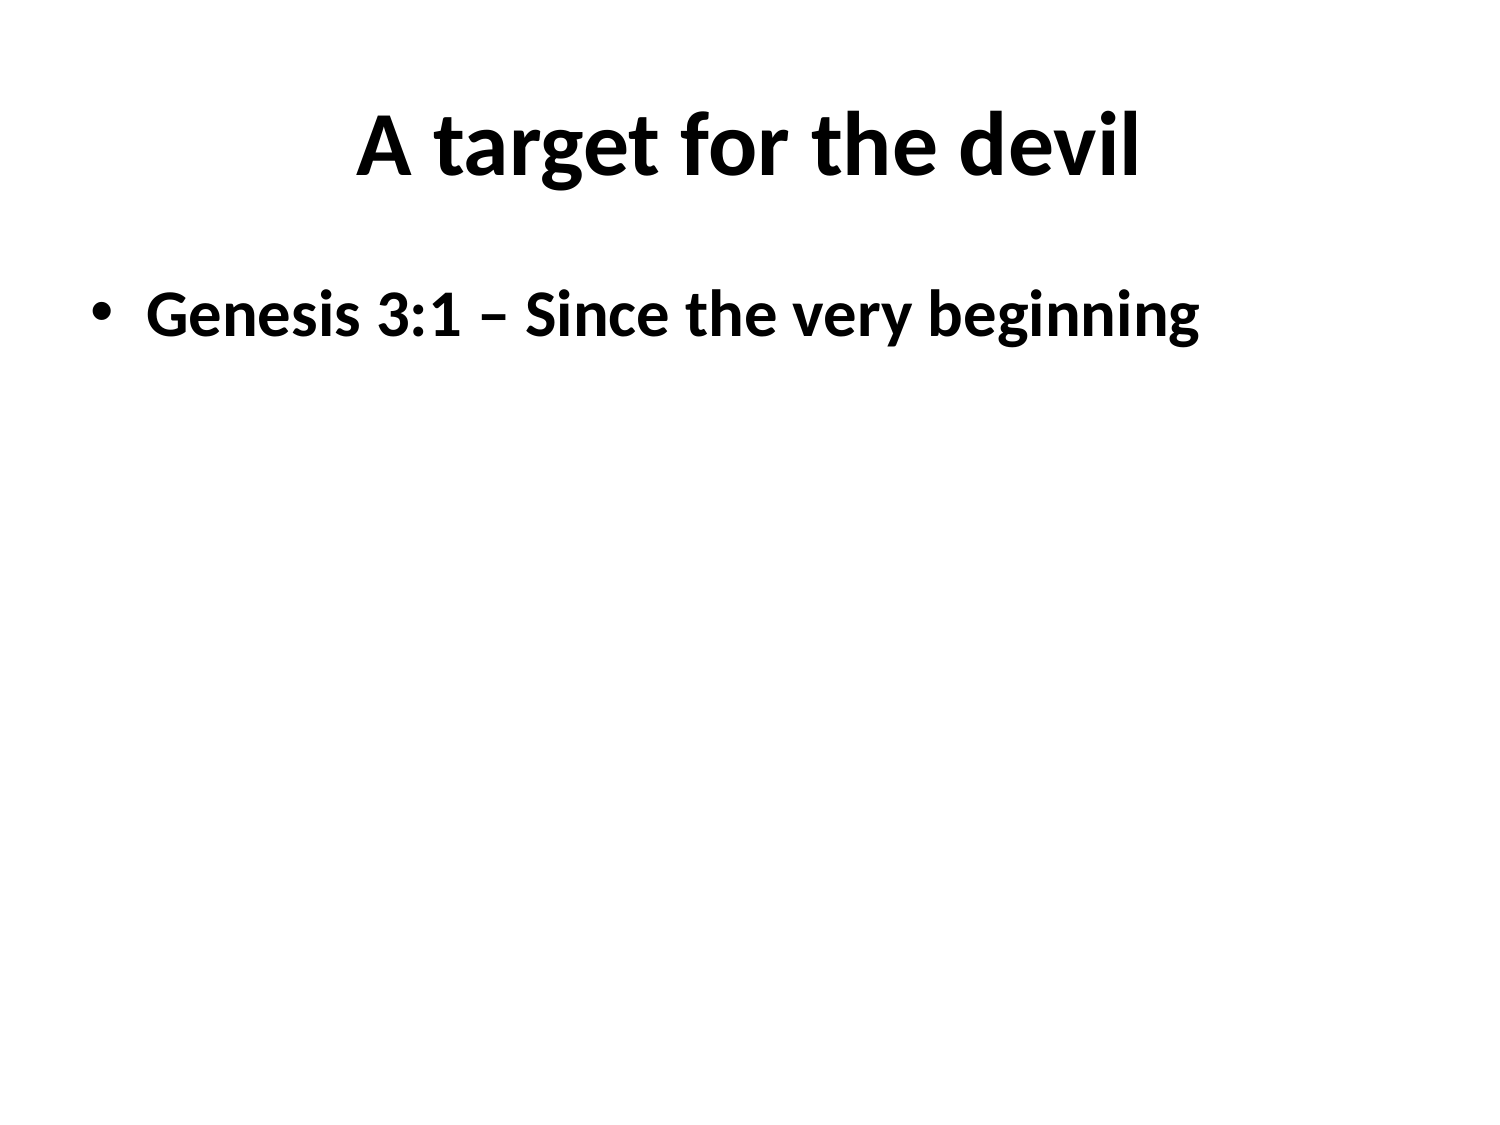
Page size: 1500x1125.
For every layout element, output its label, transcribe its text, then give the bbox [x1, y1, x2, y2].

title A target for the devil [75, 45, 1425, 233]
list Genesis 3:1 – Since the very beginning [75, 262, 1450, 1125]
